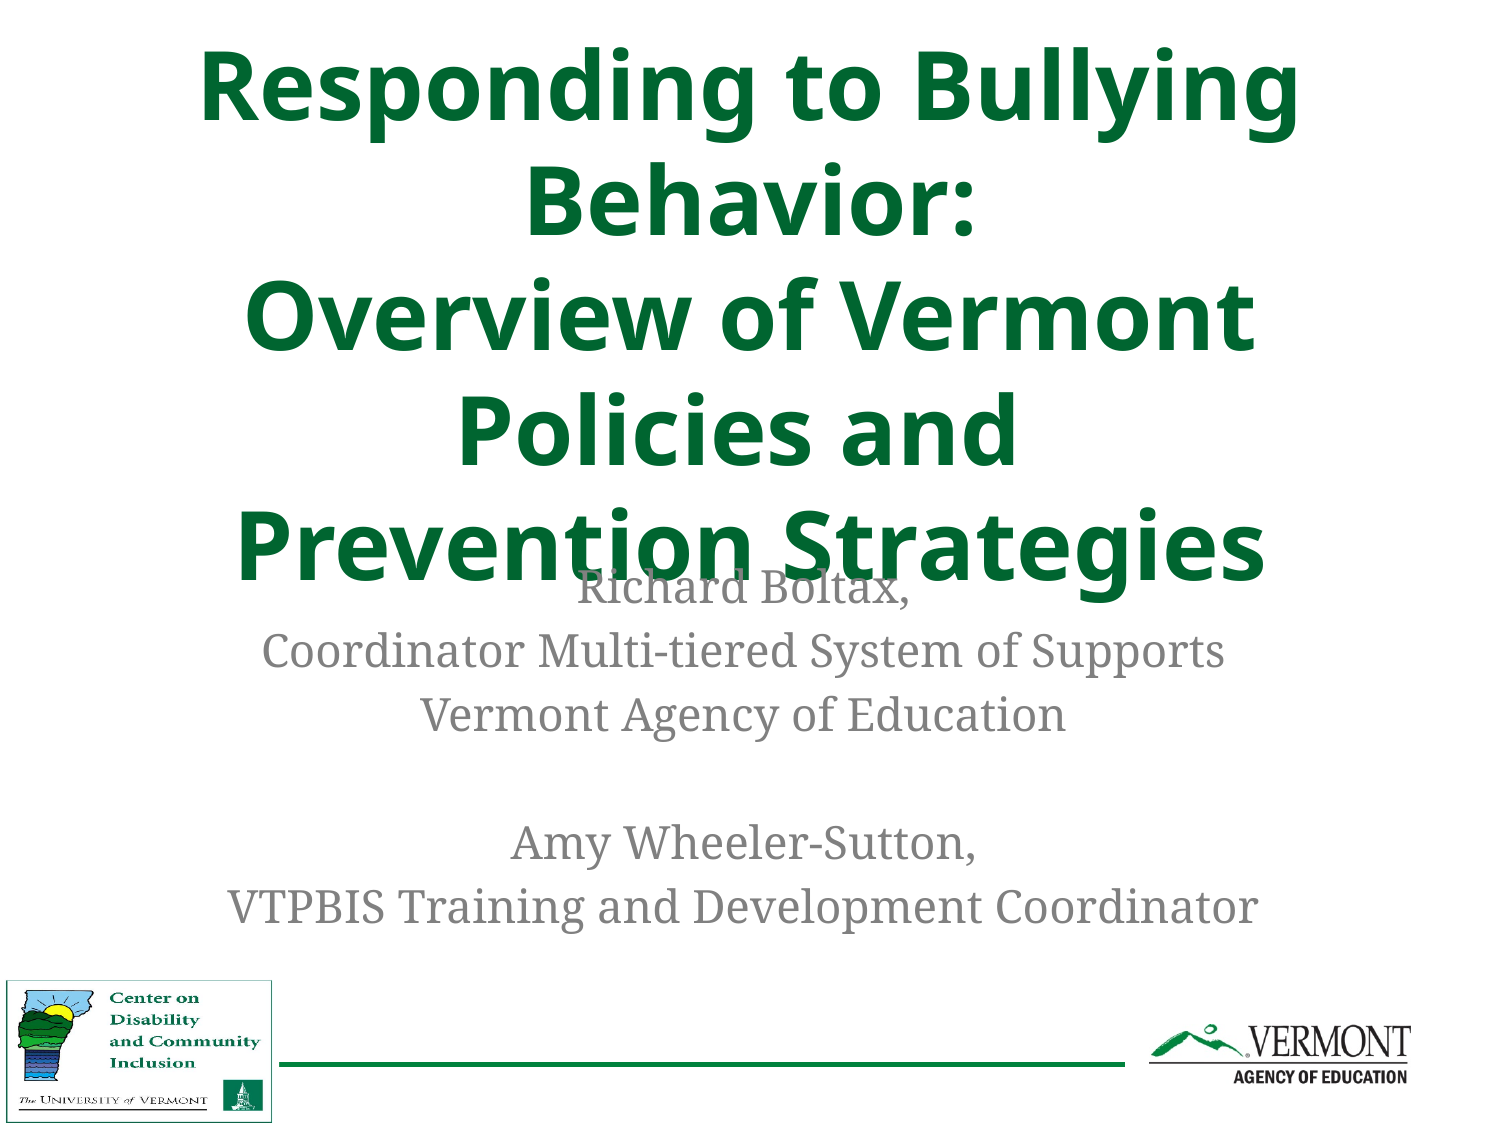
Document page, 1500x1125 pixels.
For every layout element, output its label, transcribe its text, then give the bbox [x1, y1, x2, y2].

picture [0, 965, 280, 1125]
title Responding to Bullying Behavior: Overview of Vermont Policies and Prevention Strategies [50, 149, 1450, 475]
subtitle Richard Boltax, Coordinator Multi-tiered System of Supports Vermont Agency of Education Amy Wheeler-Sutton, VTPBIS Training and Development Coordinator [200, 549, 1288, 963]
picture [1149, 1024, 1411, 1101]
